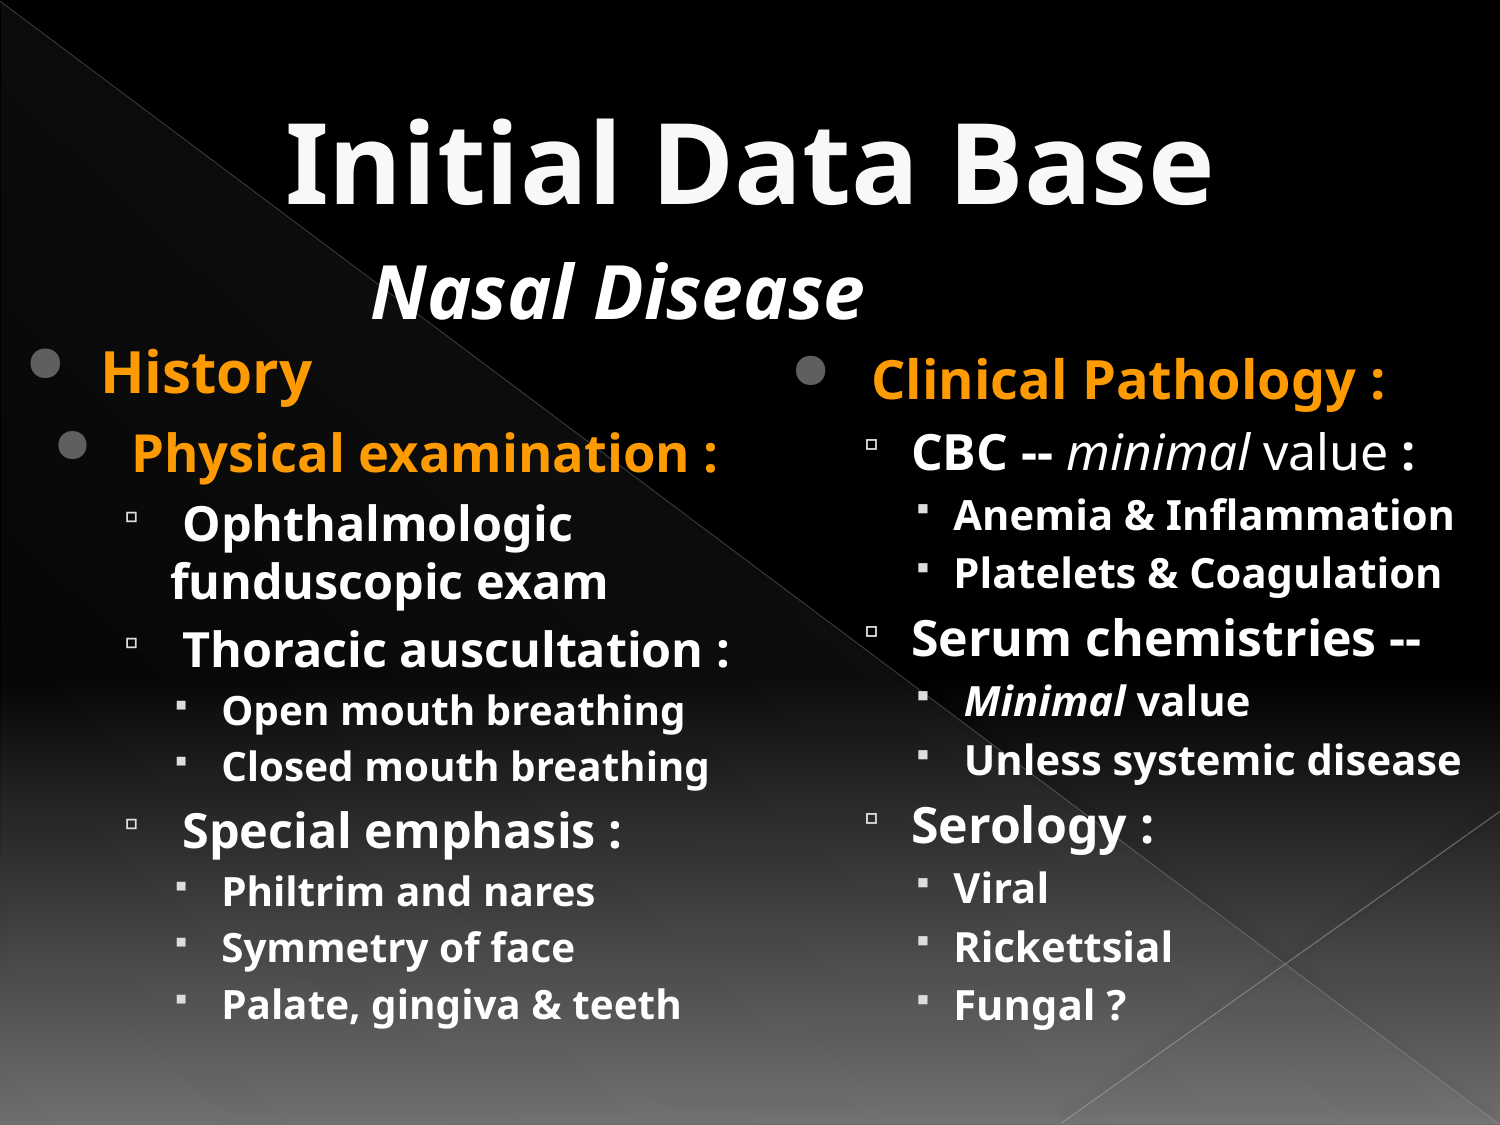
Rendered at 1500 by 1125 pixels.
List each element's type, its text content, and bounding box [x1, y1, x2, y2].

text_box History [13, 327, 363, 413]
text_box Nasal Disease [355, 237, 993, 342]
list Clinical Pathology : CBC -- minimal value : Anemia & Inflammation Platelets & Coagulation Serum chemistries -- Minimal value Unless systemic disease Serology : Viral Rickettsial Fungal ? [774, 337, 1500, 1063]
list Physical examination : Ophthalmologic funduscopic exam Thoracic auscultation : Open mouth breathing Closed mouth breathing Special emphasis : Philtrim and nares Symmetry of face Palate, gingiva & teeth [37, 412, 788, 1075]
title Initial Data Base [75, 84, 1425, 235]
